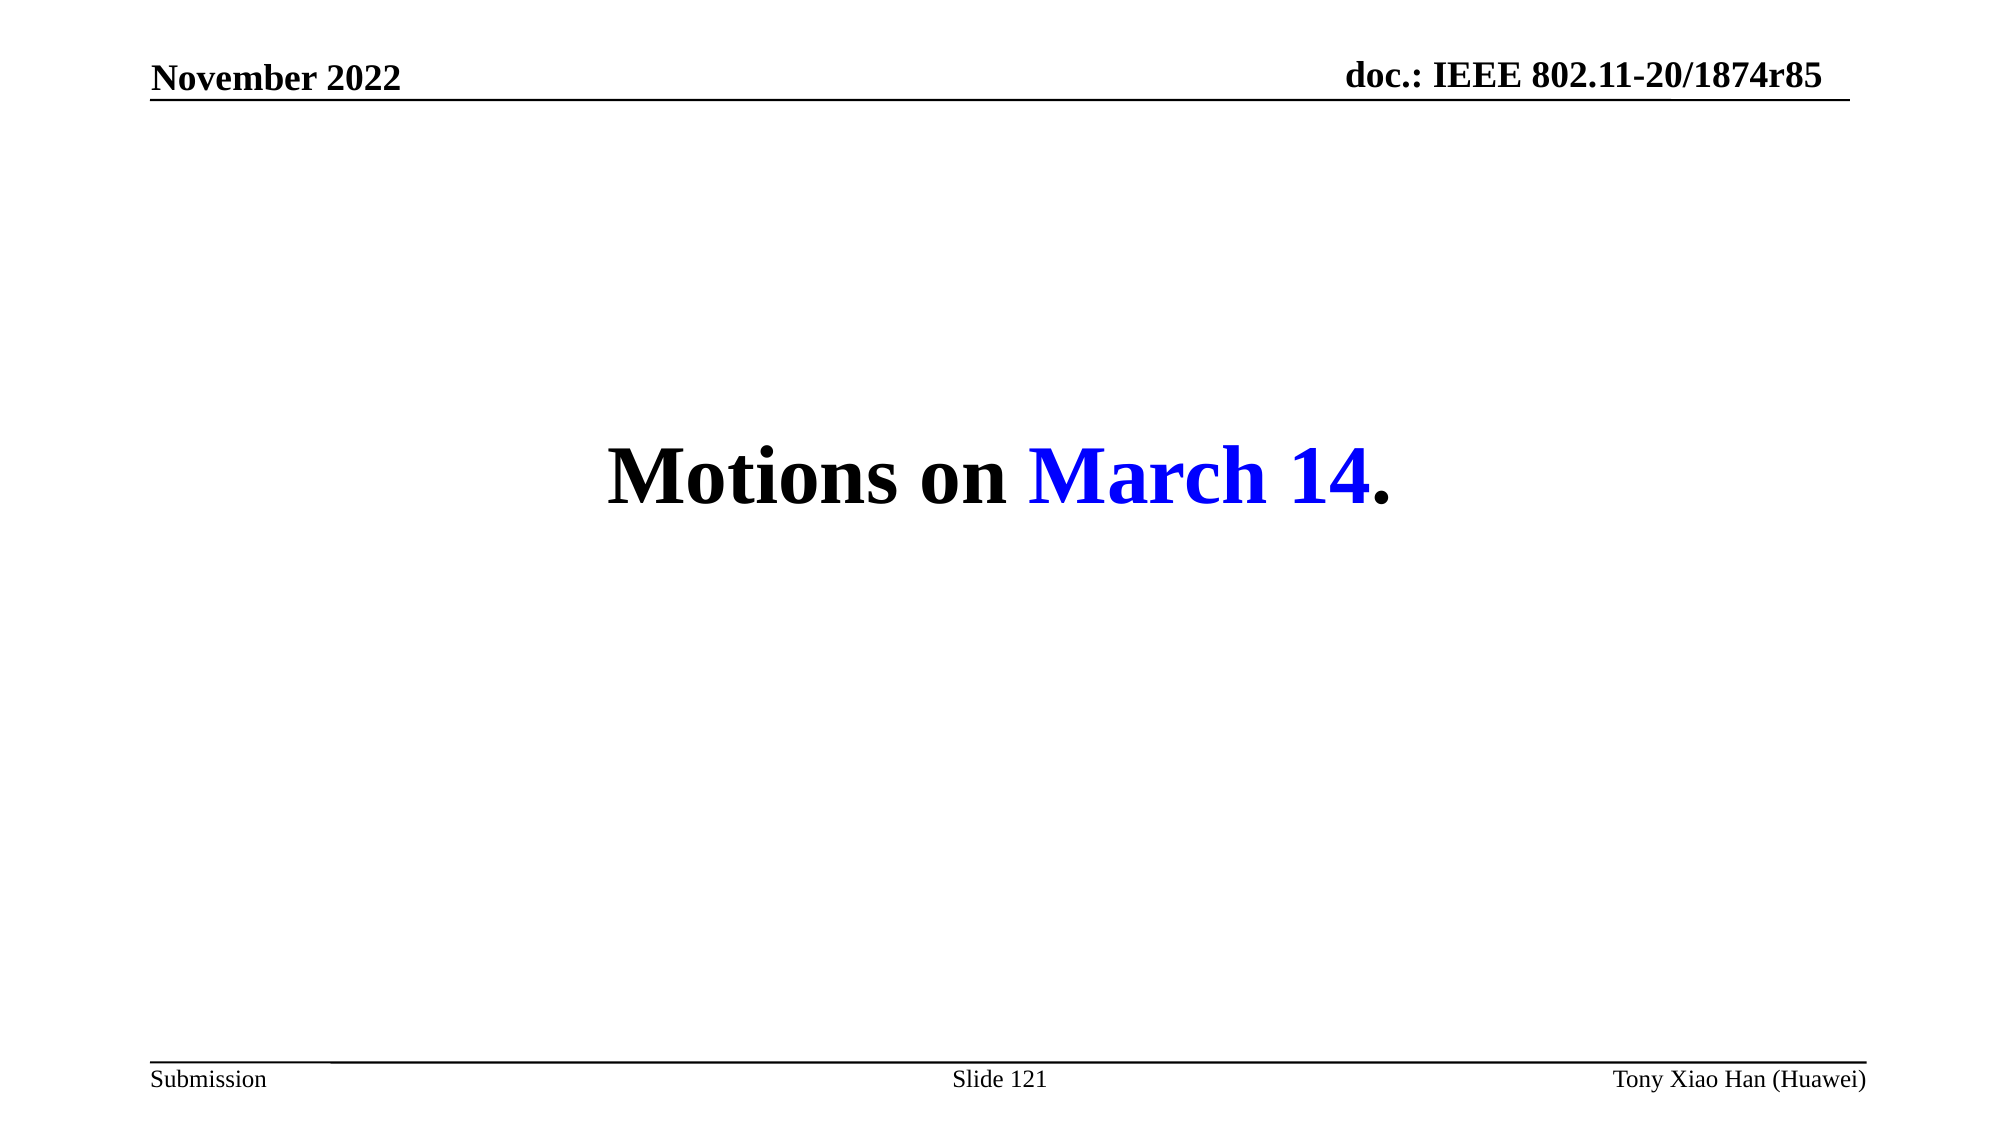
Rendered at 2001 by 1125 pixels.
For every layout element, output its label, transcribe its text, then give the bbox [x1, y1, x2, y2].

text_box Motions on March 14. [331, 412, 1669, 950]
